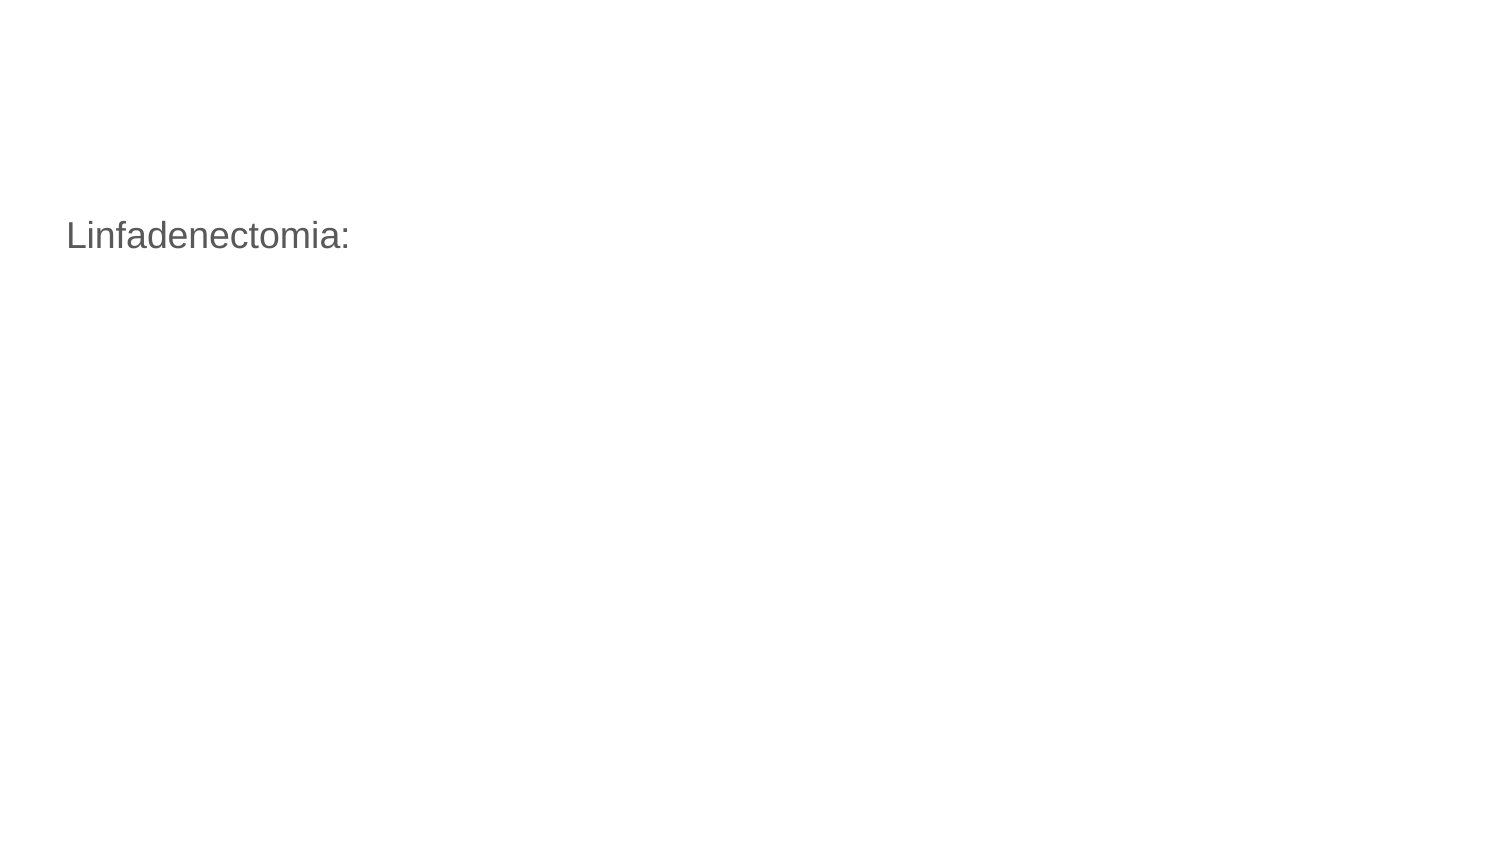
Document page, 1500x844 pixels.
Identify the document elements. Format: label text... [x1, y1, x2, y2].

list Linfadenectomia: [51, 189, 1449, 750]
